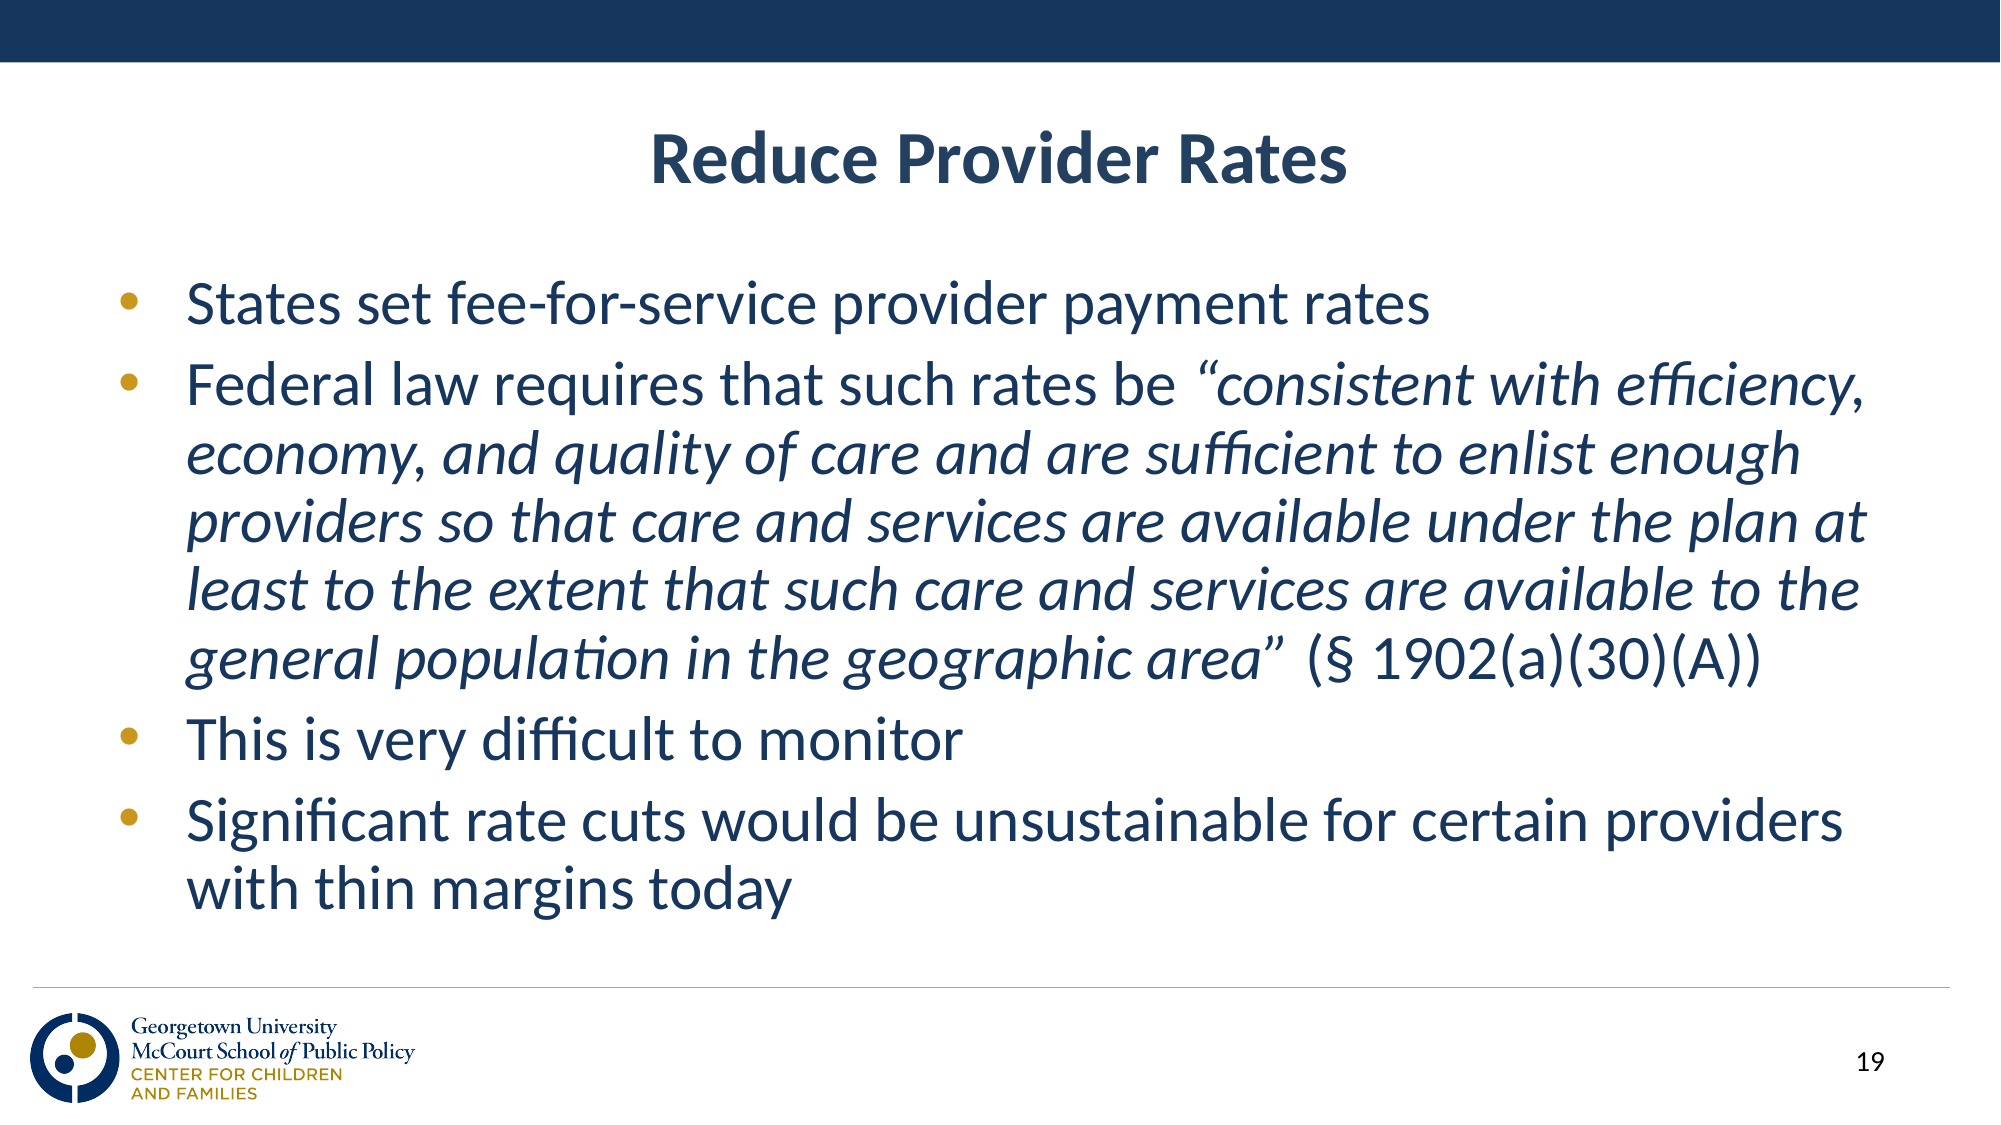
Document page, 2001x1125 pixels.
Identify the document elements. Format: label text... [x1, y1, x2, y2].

picture [30, 1013, 428, 1103]
title Reduce Provider Rates [99, 75, 1900, 233]
slide_number 19 [1704, 1034, 1900, 1095]
list States set fee-for-service provider payment rates Federal law requires that such rates be “consistent with efficiency, economy, and quality of care and are sufficient to enlist enough providers so that care and services are available under the plan at least to the extent that such care and services are available to the general population in the geographic area” (§ 1902(a)(30)(A)) This is very difficult to monitor Significant rate cuts would be unsustainable for certain providers with thin margins today [99, 262, 1900, 975]
